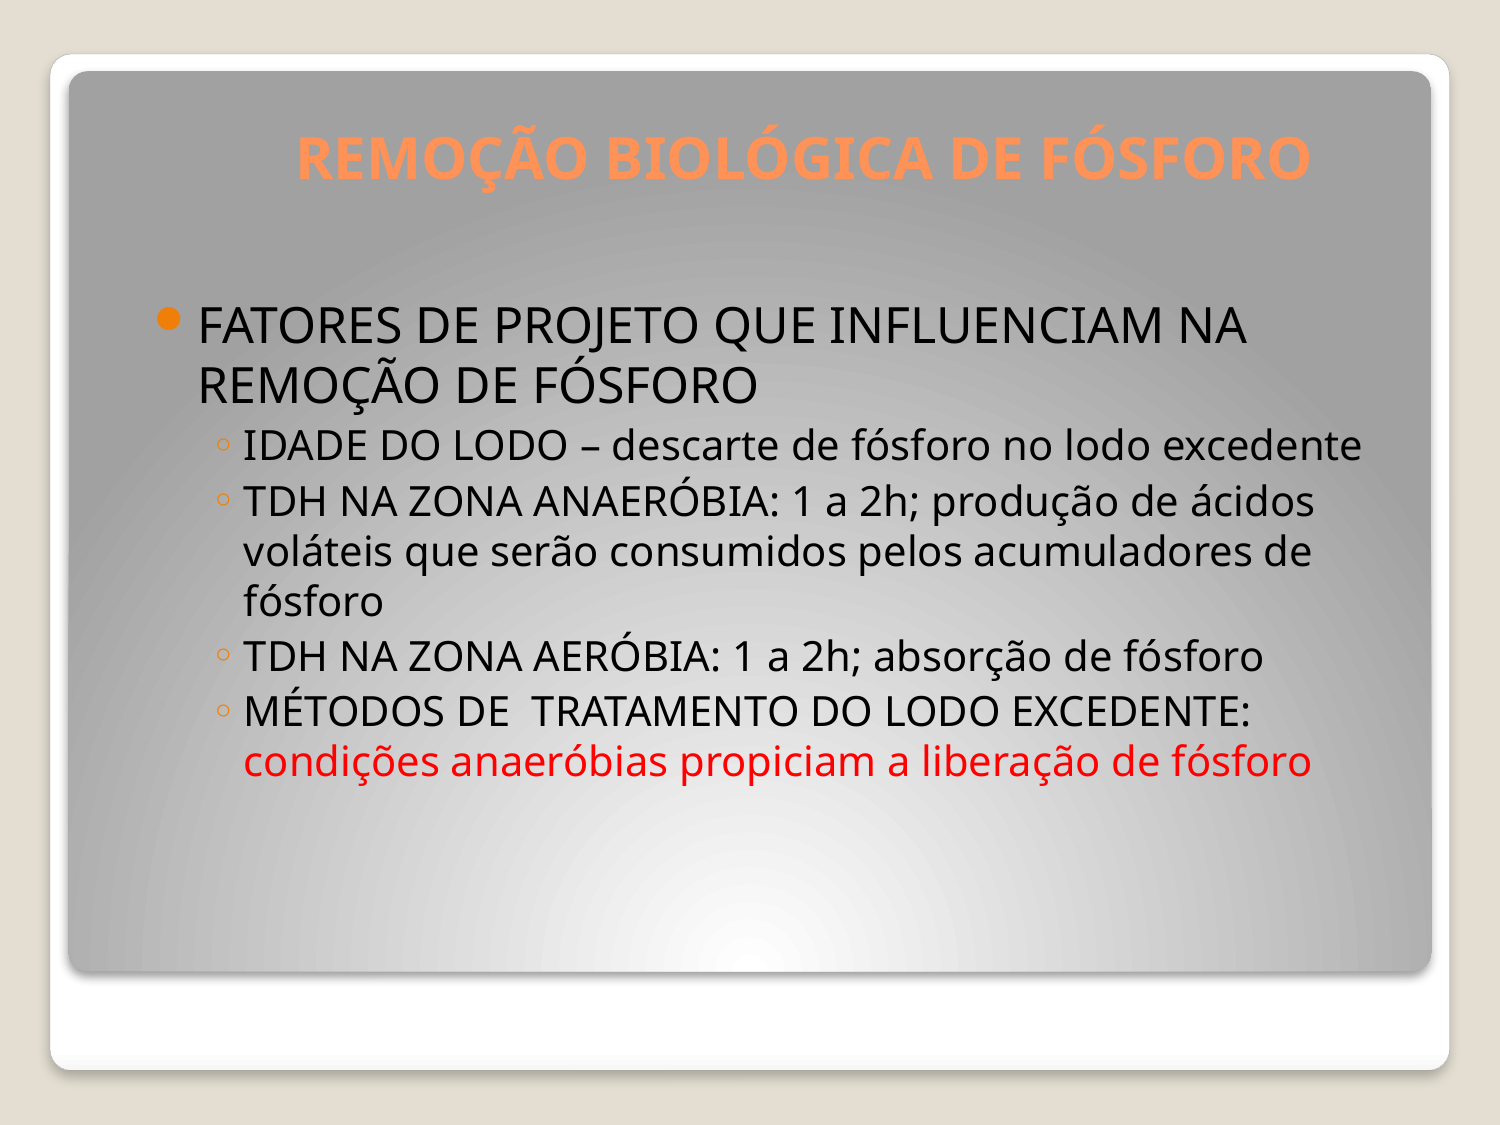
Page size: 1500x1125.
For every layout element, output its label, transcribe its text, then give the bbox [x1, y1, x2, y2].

title REMOÇÃO BIOLÓGICA DE FÓSFORO [107, 99, 1500, 199]
list FATORES DE PROJETO QUE INFLUENCIAM NA REMOÇÃO DE FÓSFORO IDADE DO LODO – descarte de fósforo no lodo excedente TDH NA ZONA ANAERÓBIA: 1 a 2h; produção de ácidos voláteis que serão consumidos pelos acumuladores de fósforo TDH NA ZONA AERÓBIA: 1 a 2h; absorção de fósforo MÉTODOS DE TRATAMENTO DO LODO EXCEDENTE: condições anaeróbias propiciam a liberação de fósforo [123, 278, 1449, 942]
